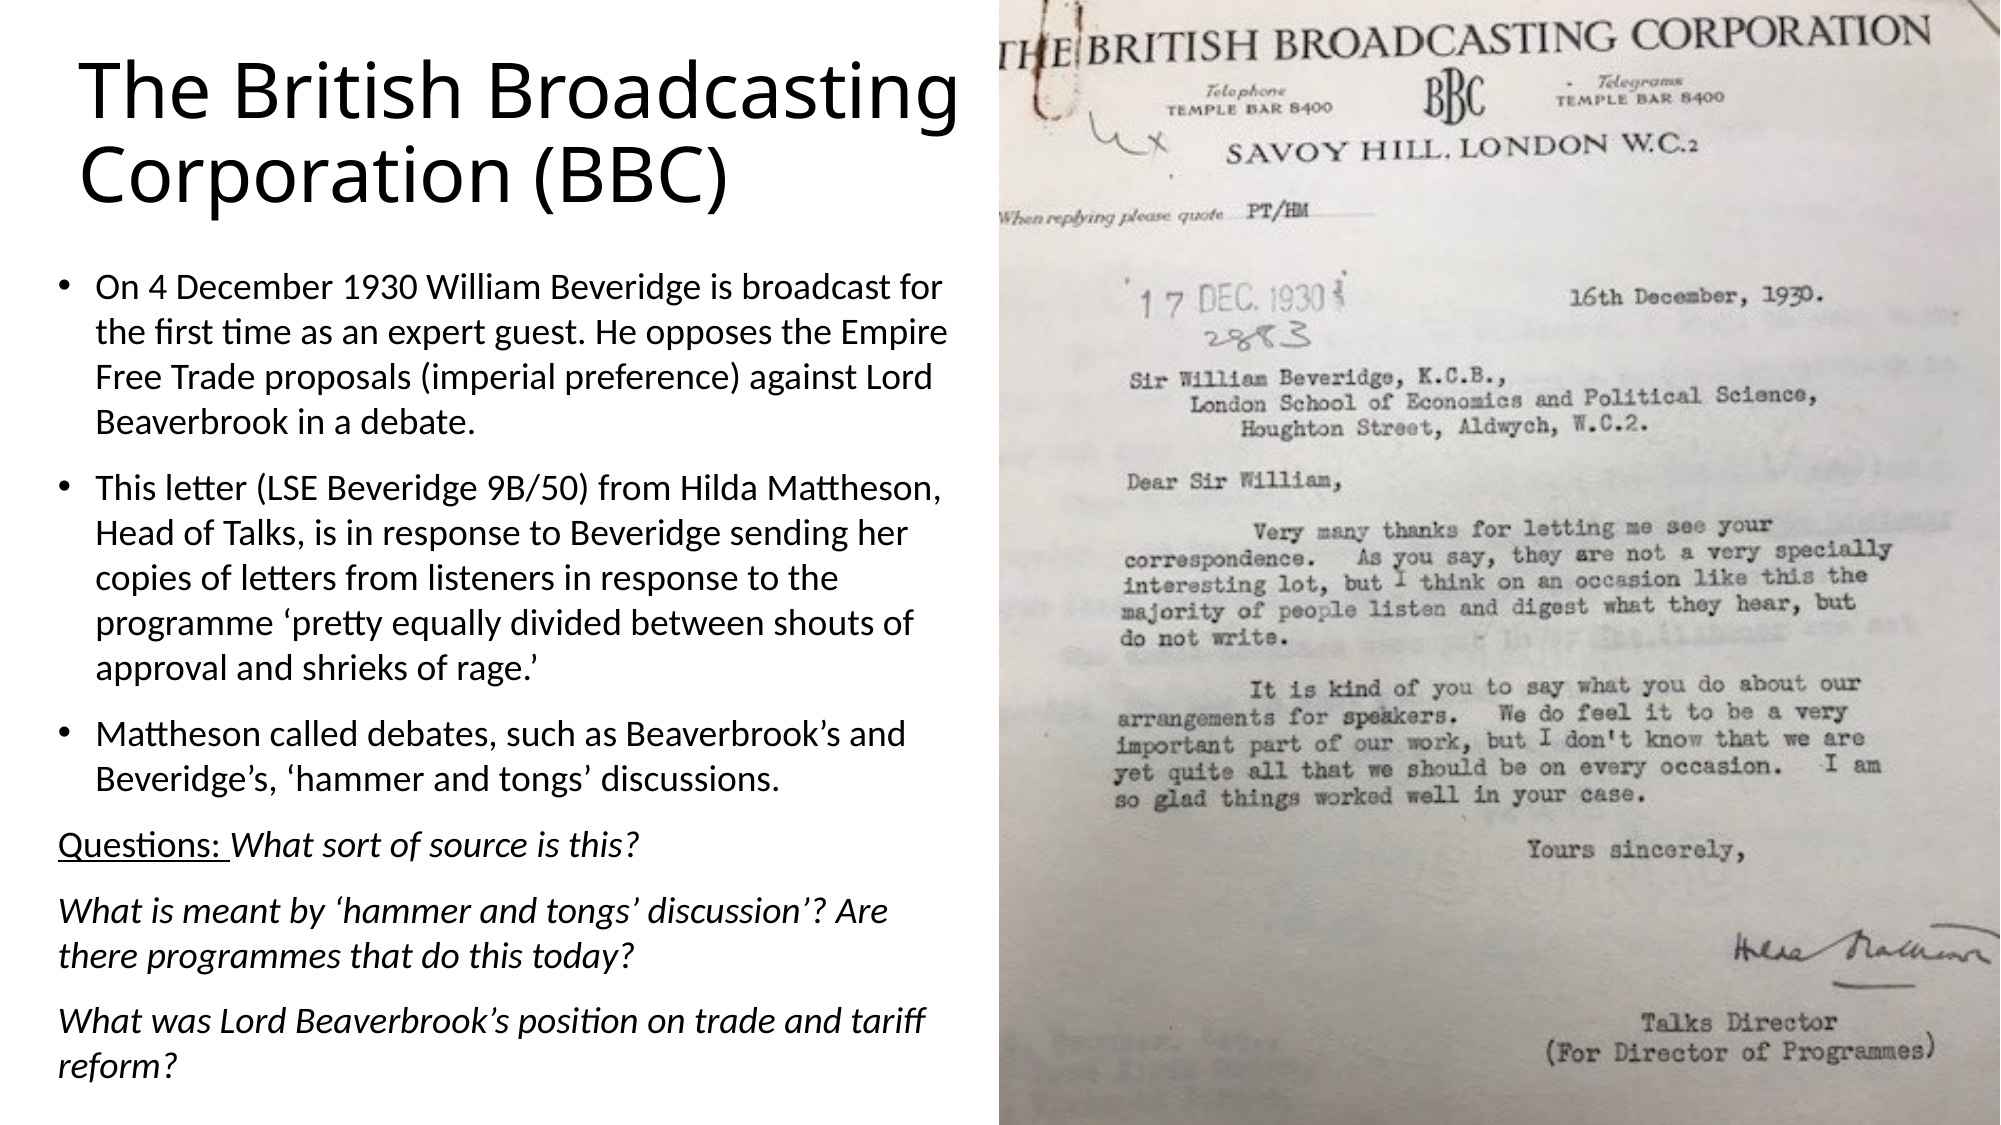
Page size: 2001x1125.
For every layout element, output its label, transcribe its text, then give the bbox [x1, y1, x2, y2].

list On 4 December 1930 William Beveridge is broadcast for the first time as an expert guest. He opposes the Empire Free Trade proposals (imperial preference) against Lord Beaverbrook in a debate. This letter (LSE Beveridge 9B/50) from Hilda Mattheson, Head of Talks, is in response to Beveridge sending her copies of letters from listeners in response to the programme ‘pretty equally divided between shouts of approval and shrieks of rage.’ Mattheson called debates, such as Beaverbrook’s and Beveridge’s, ‘hammer and tongs’ discussions. Questions: What sort of source is this? What is meant by ‘hammer and tongs’ discussion’? Are there programmes that do this today? What was Lord Beaverbrook’s position on trade and tariff reform? [42, 254, 988, 1110]
title The British Broadcasting Corporation (BBC) [63, 16, 999, 255]
picture [999, 0, 2000, 1125]
